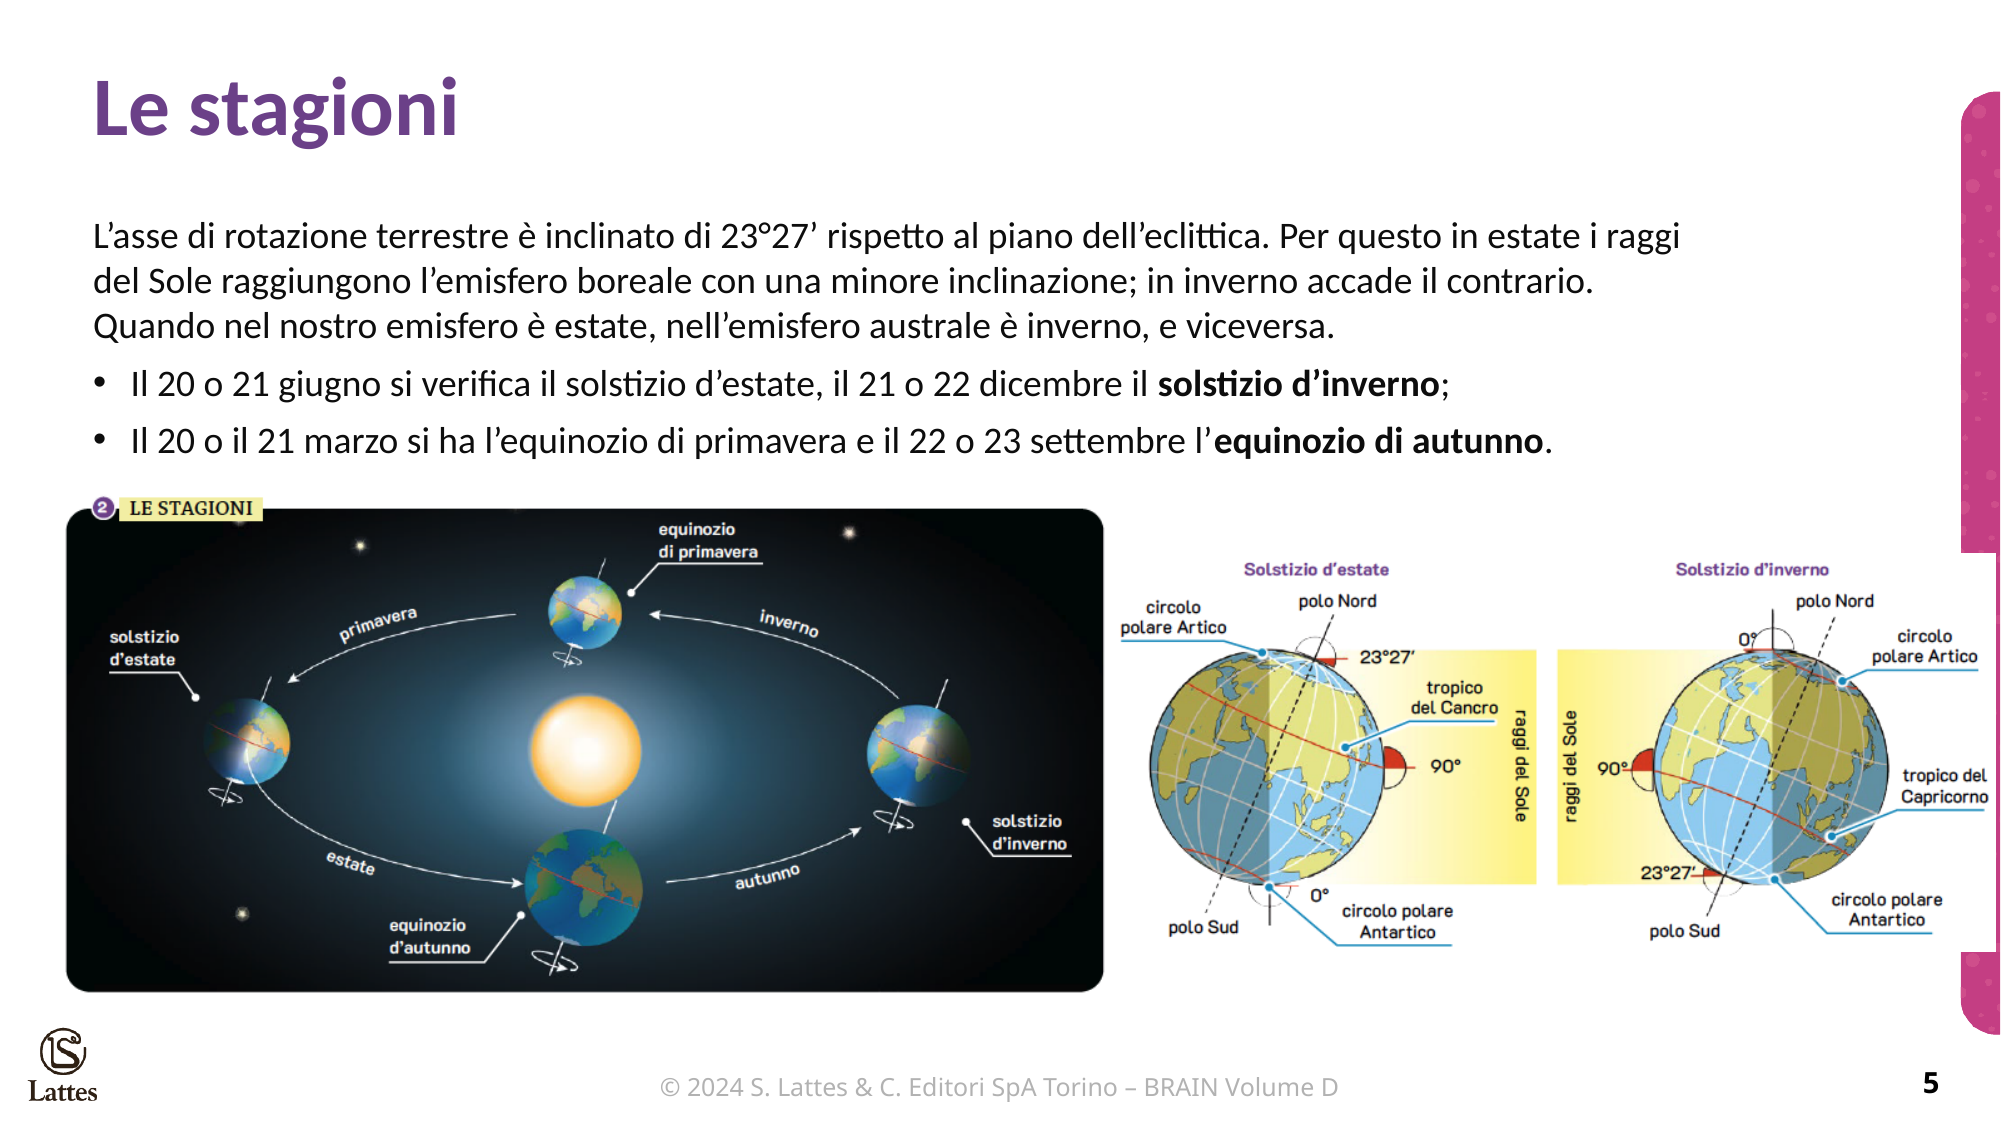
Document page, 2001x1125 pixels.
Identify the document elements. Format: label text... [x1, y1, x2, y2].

title Le stagioni [78, 0, 1511, 203]
list L’asse di rotazione terrestre è inclinato di 23°27’ rispetto al piano dell’eclittica. Per questo in estate i raggi del Sole raggiungono l’emisfero boreale con una minore inclinazione; in inverno accade il contrario. Quando nel nostro emisfero è estate, nell’emisfero australe è inverno, e viceversa. Il 20 o 21 giugno si verifica il solstizio d’estate, il 21 o 22 dicembre il solstizio d’inverno; Il 20 o il 21 marzo si ha l’equinozio di primavera e il 22 o 23 settembre l’equinozio di autunno. [78, 203, 1822, 507]
picture [27, 1027, 97, 1101]
picture [57, 86, 2001, 1039]
